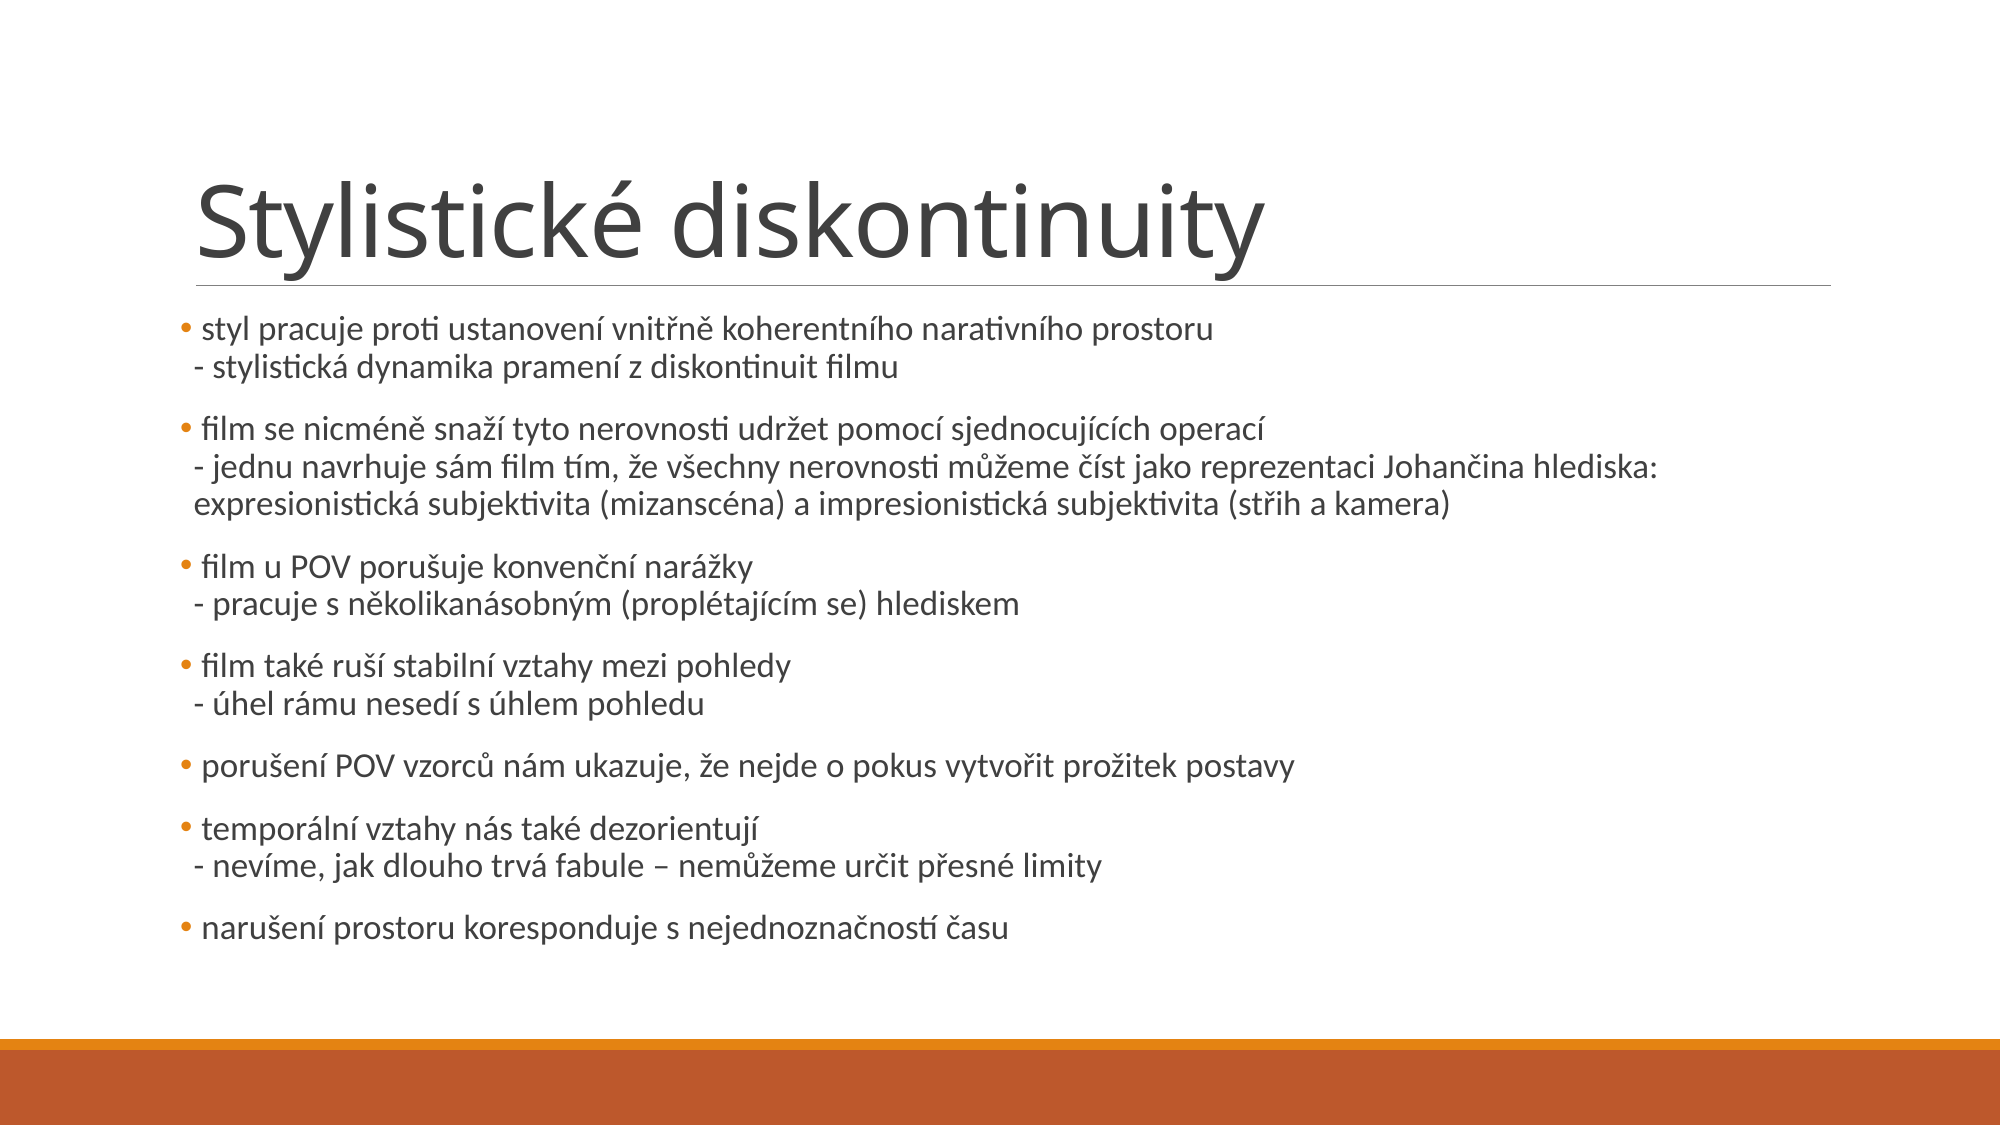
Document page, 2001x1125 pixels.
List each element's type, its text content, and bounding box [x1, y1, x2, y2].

title Stylistické diskontinuity [180, 47, 1830, 285]
list styl pracuje proti ustanovení vnitřně koherentního narativního prostoru - stylistická dynamika pramení z diskontinuit filmu film se nicméně snaží tyto nerovnosti udržet pomocí sjednocujících operací - jednu navrhuje sám film tím, že všechny nerovnosti můžeme číst jako reprezentaci Johančina hlediska: expresionistická subjektivita (mizanscéna) a impresionistická subjektivita (střih a kamera) film u POV porušuje konvenční narážky - pracuje s několikanásobným (proplétajícím se) hlediskem film také ruší stabilní vztahy mezi pohledy - úhel rámu nesedí s úhlem pohledu porušení POV vzorců nám ukazuje, že nejde o pokus vytvořit prožitek postavy temporální vztahy nás také dezorientují - nevíme, jak dlouho trvá fabule – nemůžeme určit přesné limity narušení prostoru koresponduje s nejednoznačností času [180, 302, 1830, 963]
